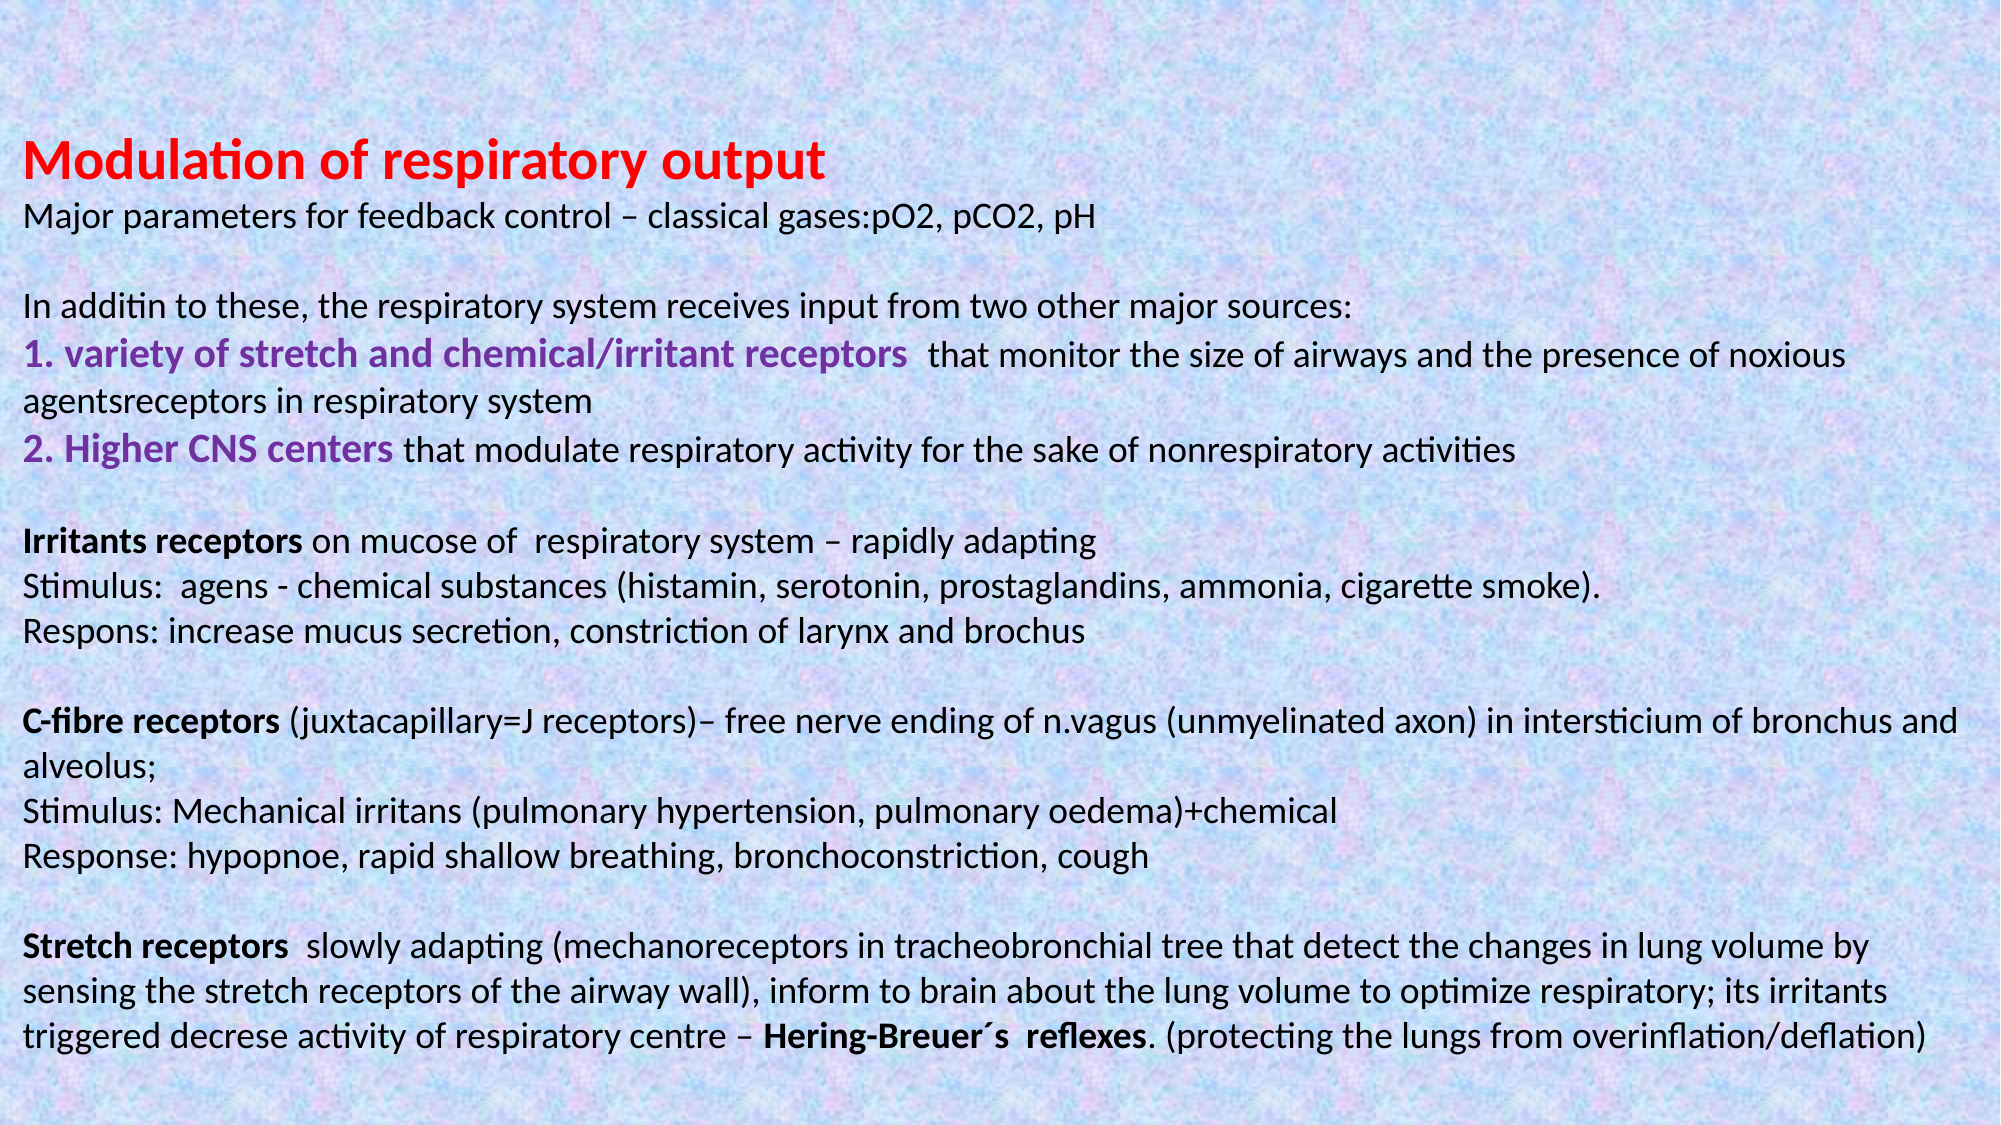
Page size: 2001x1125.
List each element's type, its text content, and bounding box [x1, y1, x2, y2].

picture [0, 0, 2001, 1125]
text_box Modulation of respiratory output Major parameters for feedback control – classical gases:pO2, pCO2, pH In additin to these, the respiratory system receives input from two other major sources: 1. variety of stretch and chemical/irritant receptors that monitor the size of airways and the presence of noxious agentsreceptors in respiratory system 2. Higher CNS centers that modulate respiratory activity for the sake of nonrespiratory activities Irritants receptors on mucose of respiratory system – rapidly adapting Stimulus: agens - chemical substances (histamin, serotonin, prostaglandins, ammonia, cigarette smoke). Respons: increase mucus secretion, constriction of larynx and brochus C-fibre receptors (juxtacapillary=J receptors)– free nerve ending of n.vagus (unmyelinated axon) in intersticium of bronchus and alveolus; Stimulus: Mechanical irritans (pulmonary hypertension, pulmonary oedema)+chemical Response: hypopnoe, rapid shallow breathing, bronchoconstriction, cough Stretch receptors slowly adapting (mechanoreceptors in tracheobronchial tree that detect the changes in lung volume by sensing the stretch receptors of the airway wall), inform to brain about the lung volume to optimize respiratory; its irritants triggered decrese activity of respiratory centre – Hering-Breuer´s reflexes. (protecting the lungs from overinflation/deflation) [7, 113, 1993, 1064]
